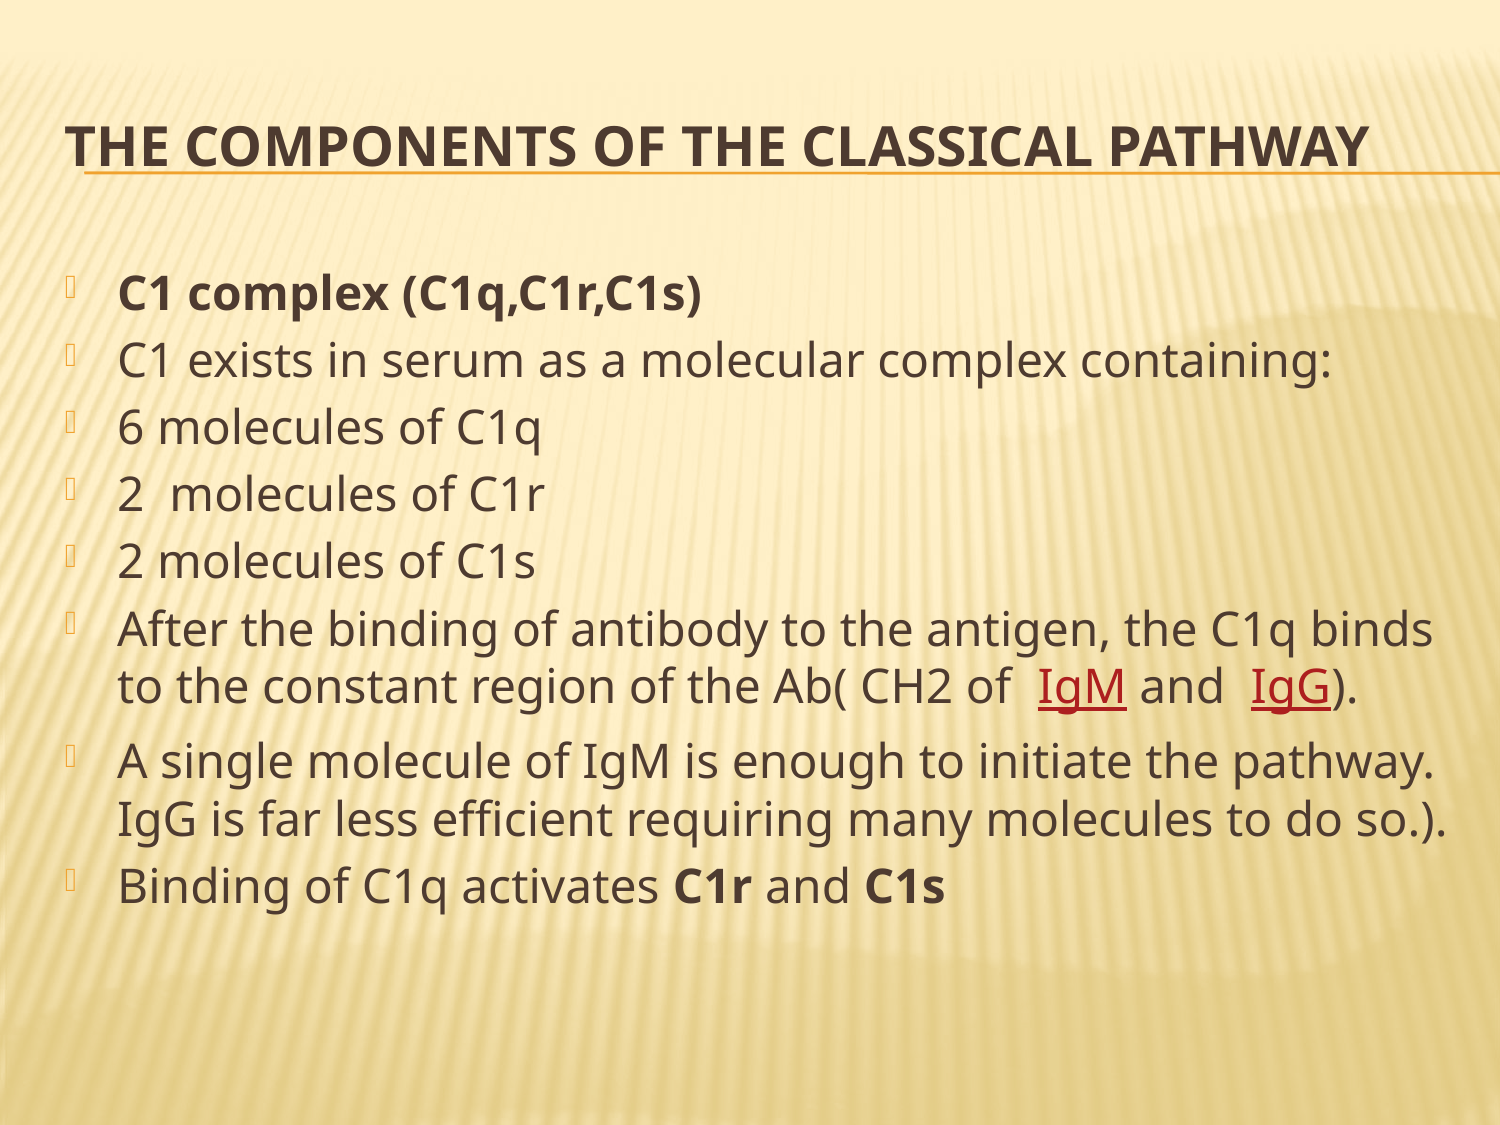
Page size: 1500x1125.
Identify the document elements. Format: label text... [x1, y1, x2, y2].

title The components of the classical pathway [50, 75, 1475, 213]
list C1 complex (C1q,C1r,C1s) C1 exists in serum as a molecular complex containing: 6 molecules of C1q 2 molecules of C1r 2 molecules of C1s After the binding of antibody to the antigen, the C1q binds to the constant region of the Ab( CH2 of IgM and IgG). A single molecule of IgM is enough to initiate the pathway. IgG is far less efficient requiring many molecules to do so.). Binding of C1q activates C1r and C1s [50, 254, 1475, 998]
